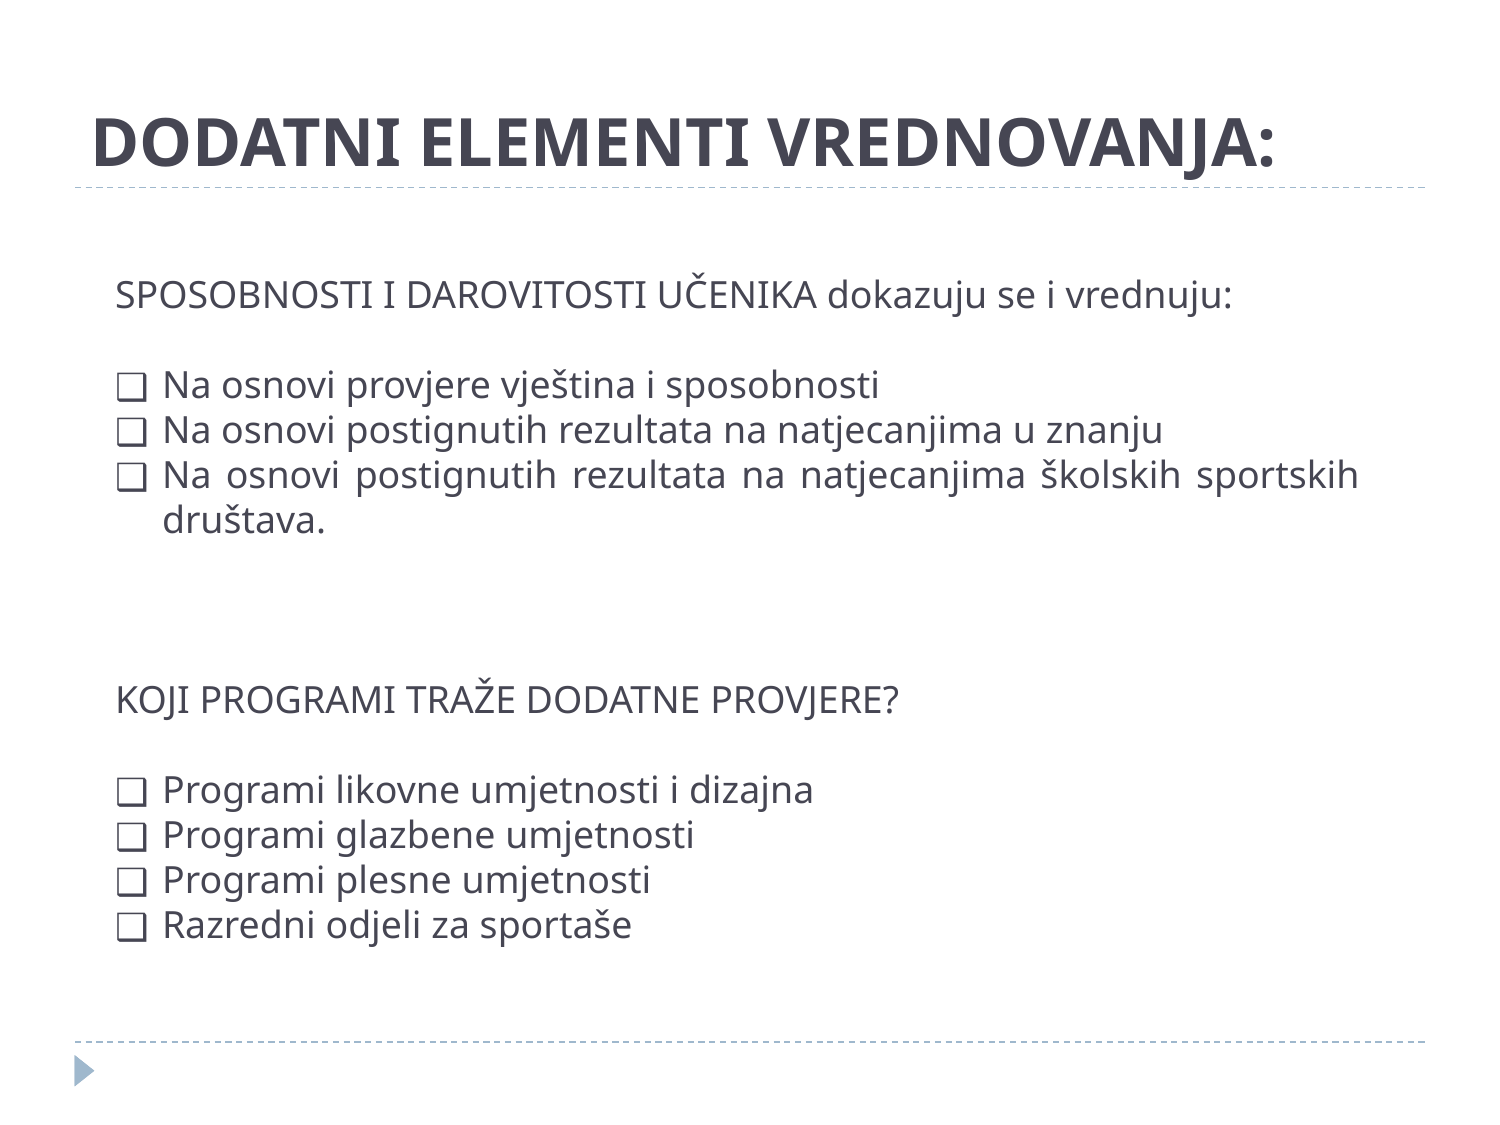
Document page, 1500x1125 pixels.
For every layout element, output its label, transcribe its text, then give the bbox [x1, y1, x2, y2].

title DODATNI ELEMENTI VREDNOVANJA: [75, 37, 1425, 188]
text_box SPOSOBNOSTI I DAROVITOSTI UČENIKA dokazuju se i vrednuju: Na osnovi provjere vještina i sposobnosti Na osnovi postignutih rezultata na natjecanjima u znanju Na osnovi postignutih rezultata na natjecanjima školskih sportskih društava. KOJI PROGRAMI TRAŽE DODATNE PROVJERE? Programi likovne umjetnosti i dizajna Programi glazbene umjetnosti Programi plesne umjetnosti Razredni odjeli za sportaše [100, 263, 1376, 999]
